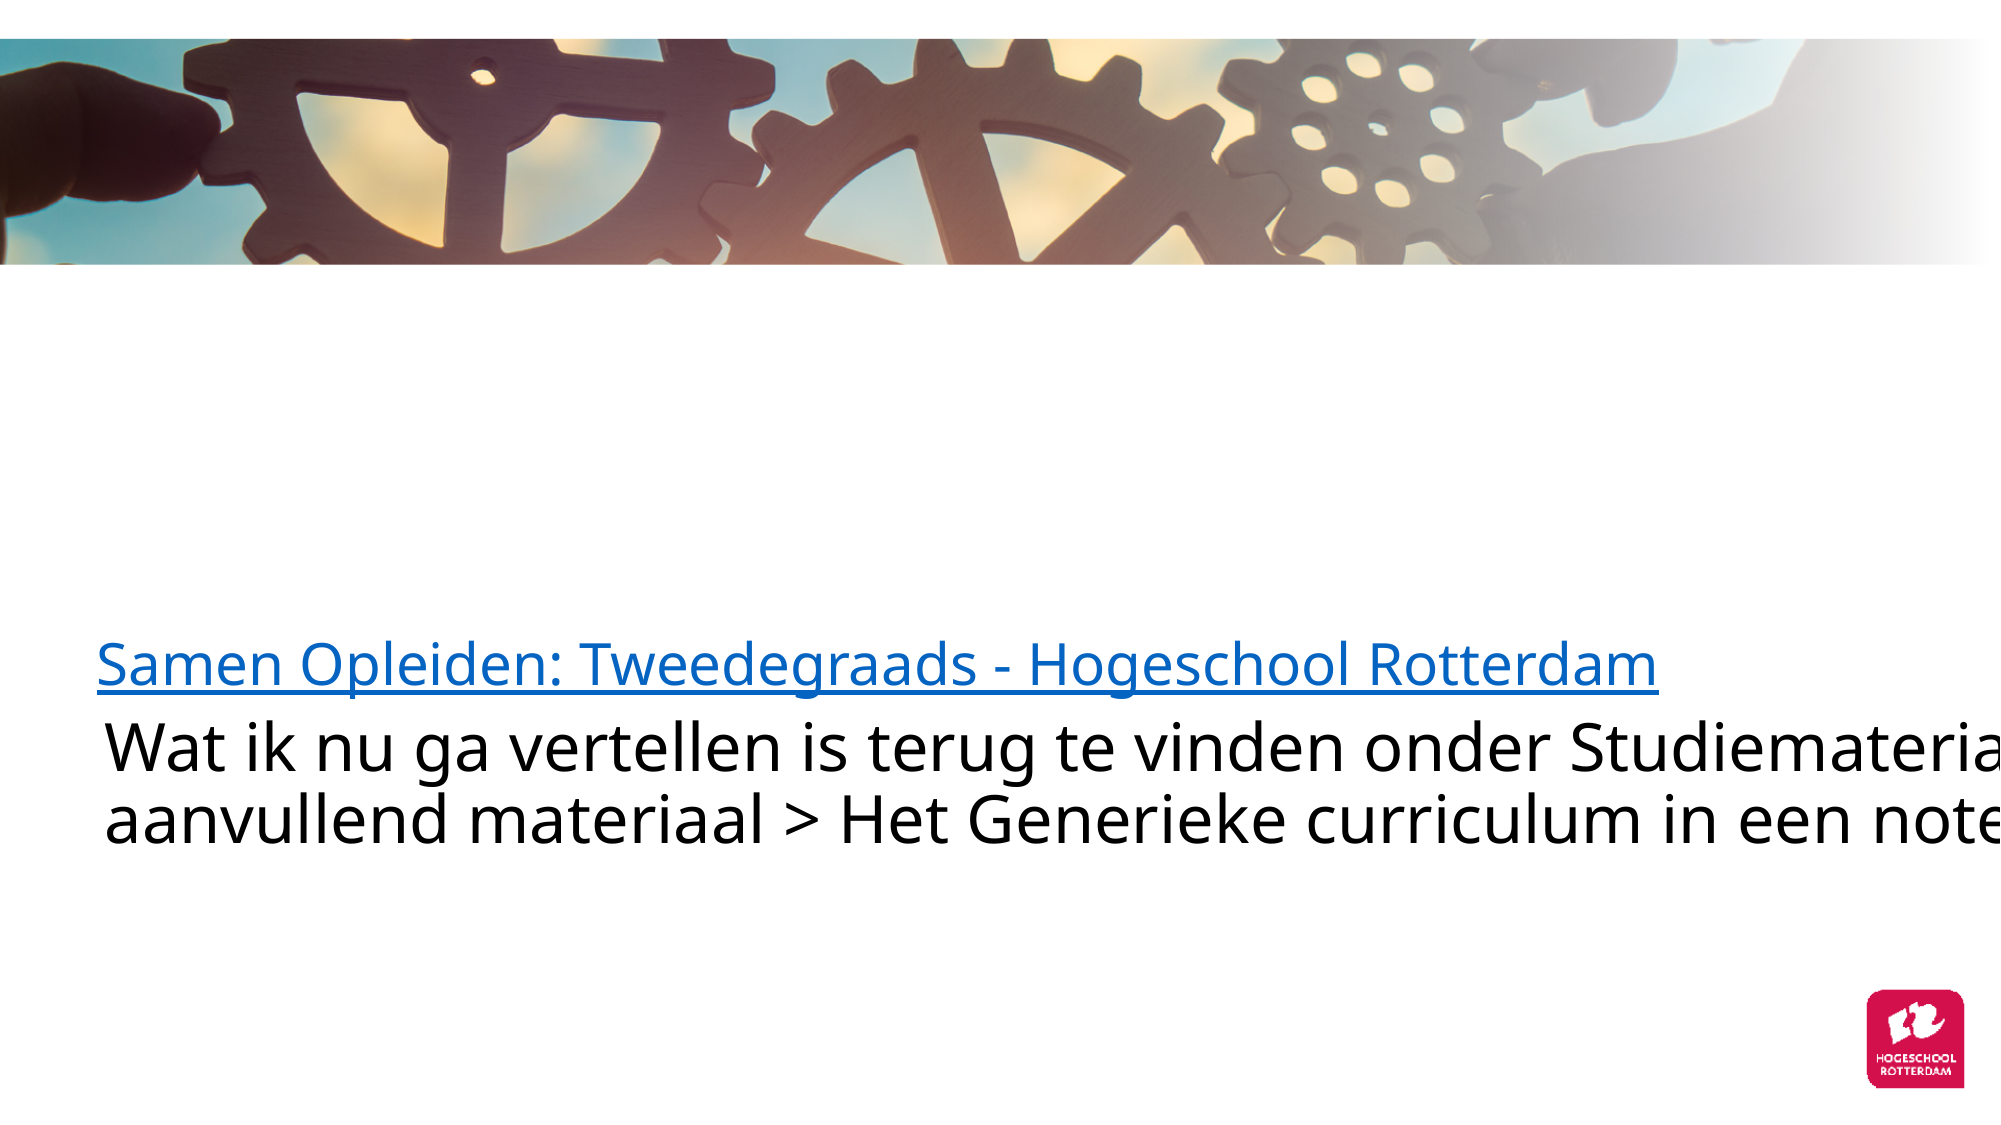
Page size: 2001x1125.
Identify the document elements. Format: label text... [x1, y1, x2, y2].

text_box Samen Opleiden: Tweedegraads - Hogeschool Rotterdam [81, 442, 1821, 887]
title Wat ik nu ga vertellen is terug te vinden onder Studiemateriaal > aanvullend materiaal > Het Generieke curriculum in een notendop [89, 641, 2000, 1073]
picture [0, 0, 2001, 1125]
